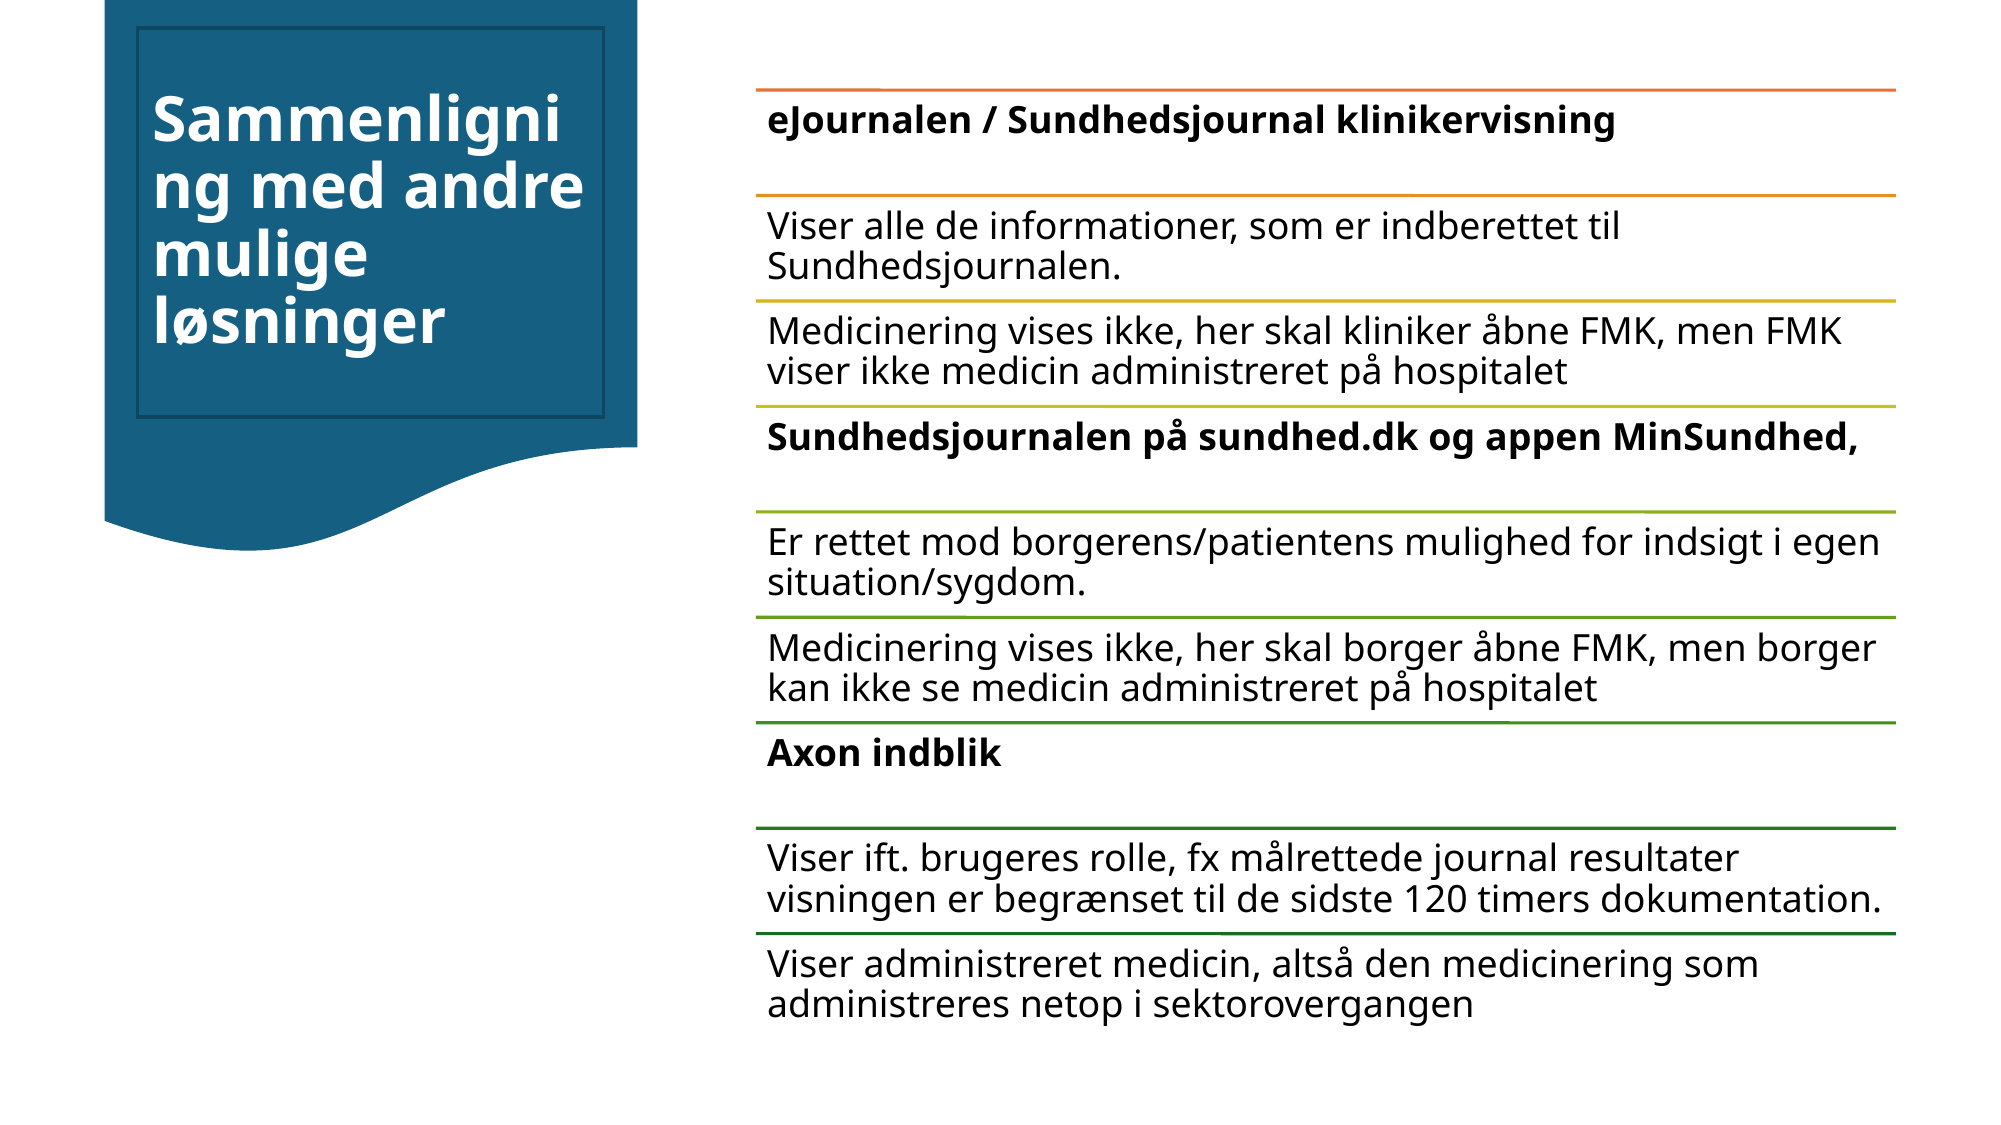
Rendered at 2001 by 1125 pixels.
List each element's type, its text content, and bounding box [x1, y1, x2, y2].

text_box [103, 0, 640, 553]
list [755, 89, 1897, 1040]
title Sammenligning med andre mulige løsninger [136, 26, 605, 419]
